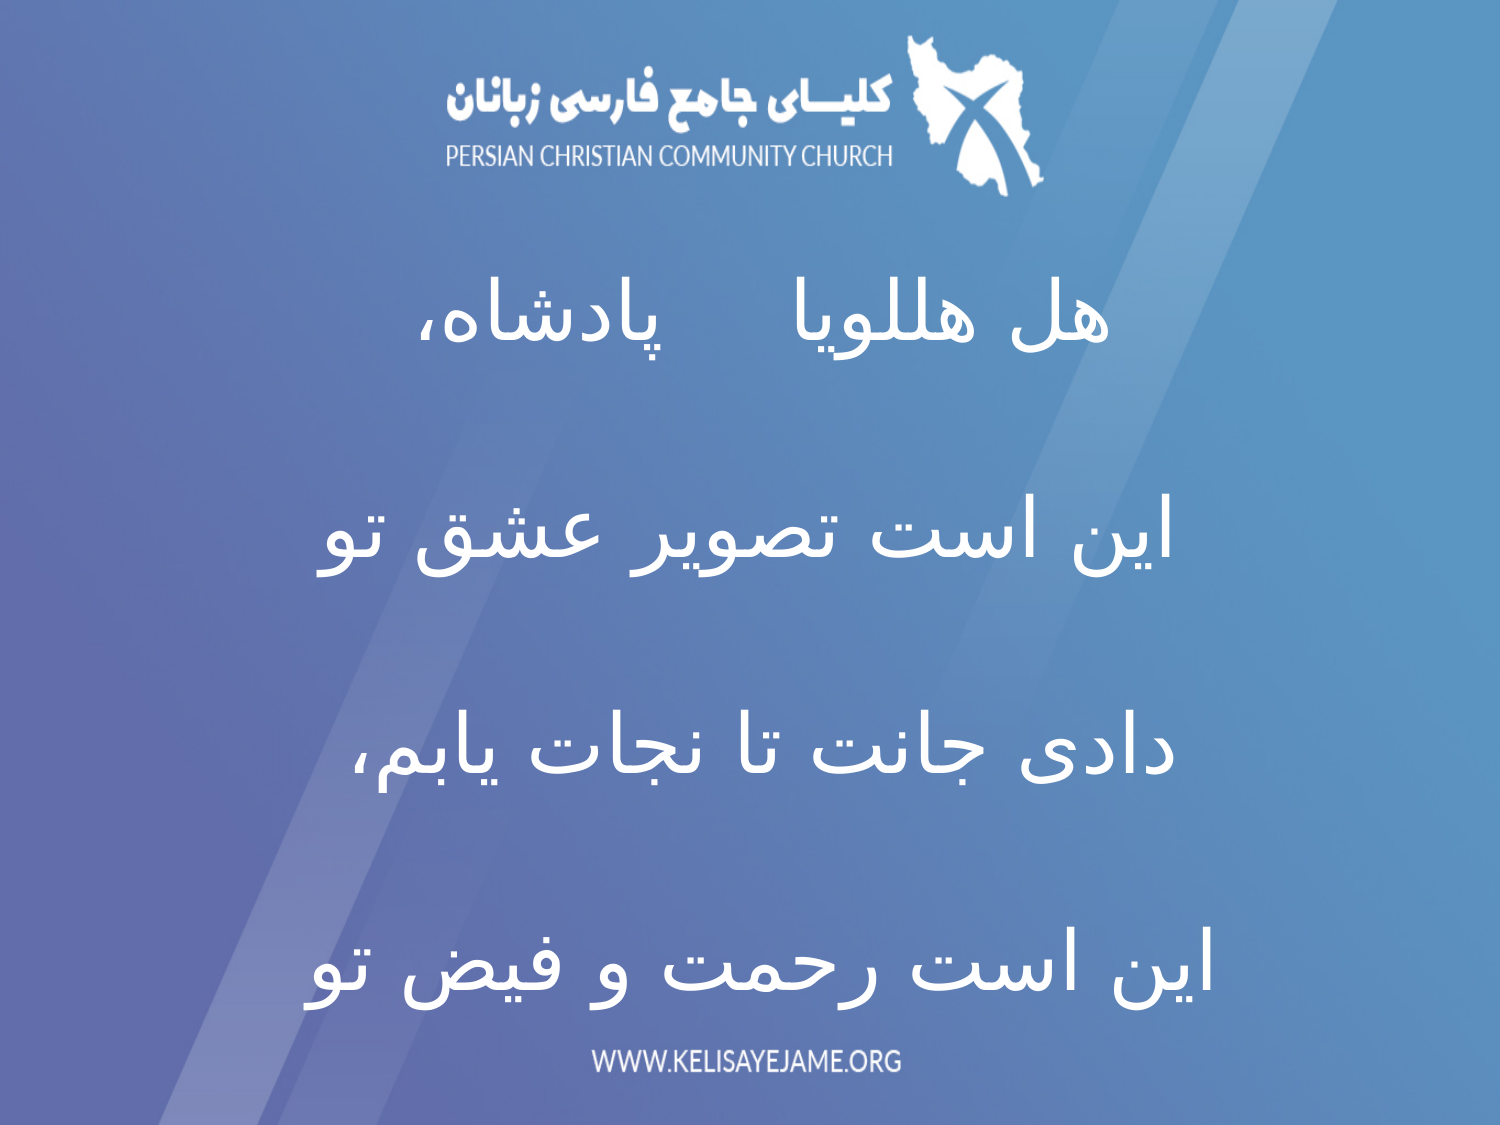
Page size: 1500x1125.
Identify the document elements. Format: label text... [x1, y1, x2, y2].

picture [0, 0, 1500, 149]
subtitle هل هللویا پادشاه، این است تصویر عشق تو دادی جانت تا نجات یابم، این است رحمت و فیض تو [0, 149, 1500, 1125]
